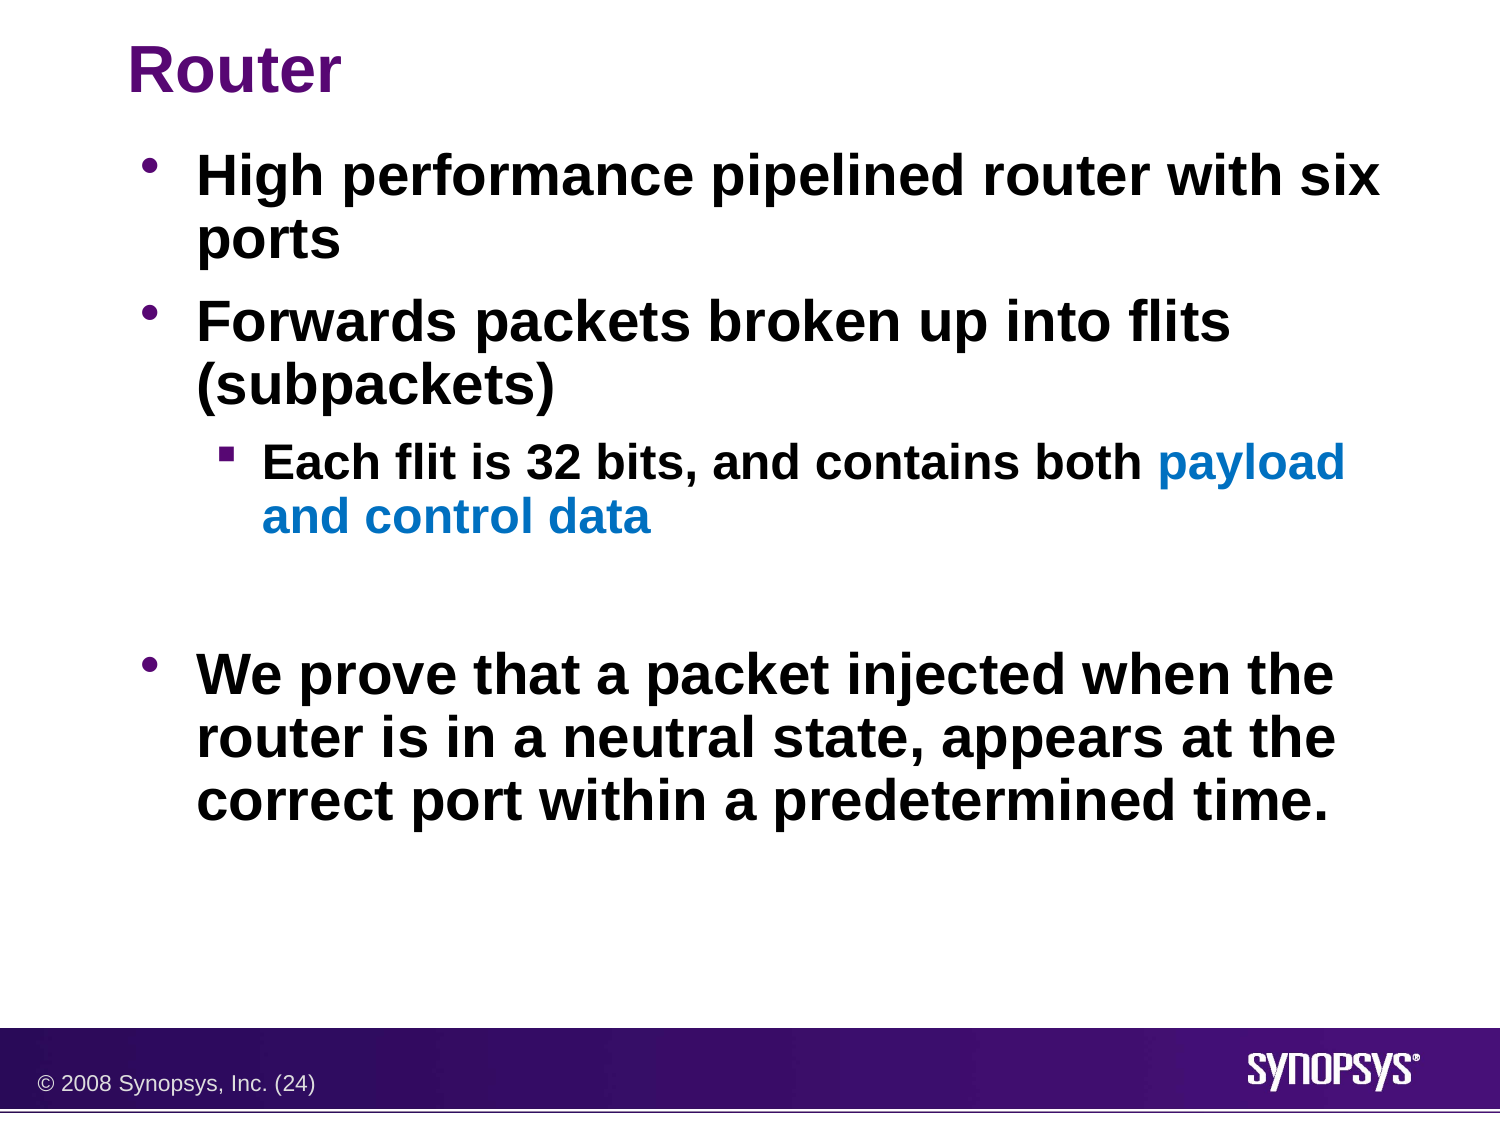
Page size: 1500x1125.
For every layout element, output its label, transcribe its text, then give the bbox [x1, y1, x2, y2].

title Router [112, 0, 1388, 132]
picture [0, 1028, 1500, 1113]
list High performance pipelined router with six ports Forwards packets broken up into flits (subpackets) Each flit is 32 bits, and contains both payload and control data We prove that a packet injected when the router is in a neutral state, appears at the correct port within a predetermined time. [124, 137, 1413, 1013]
